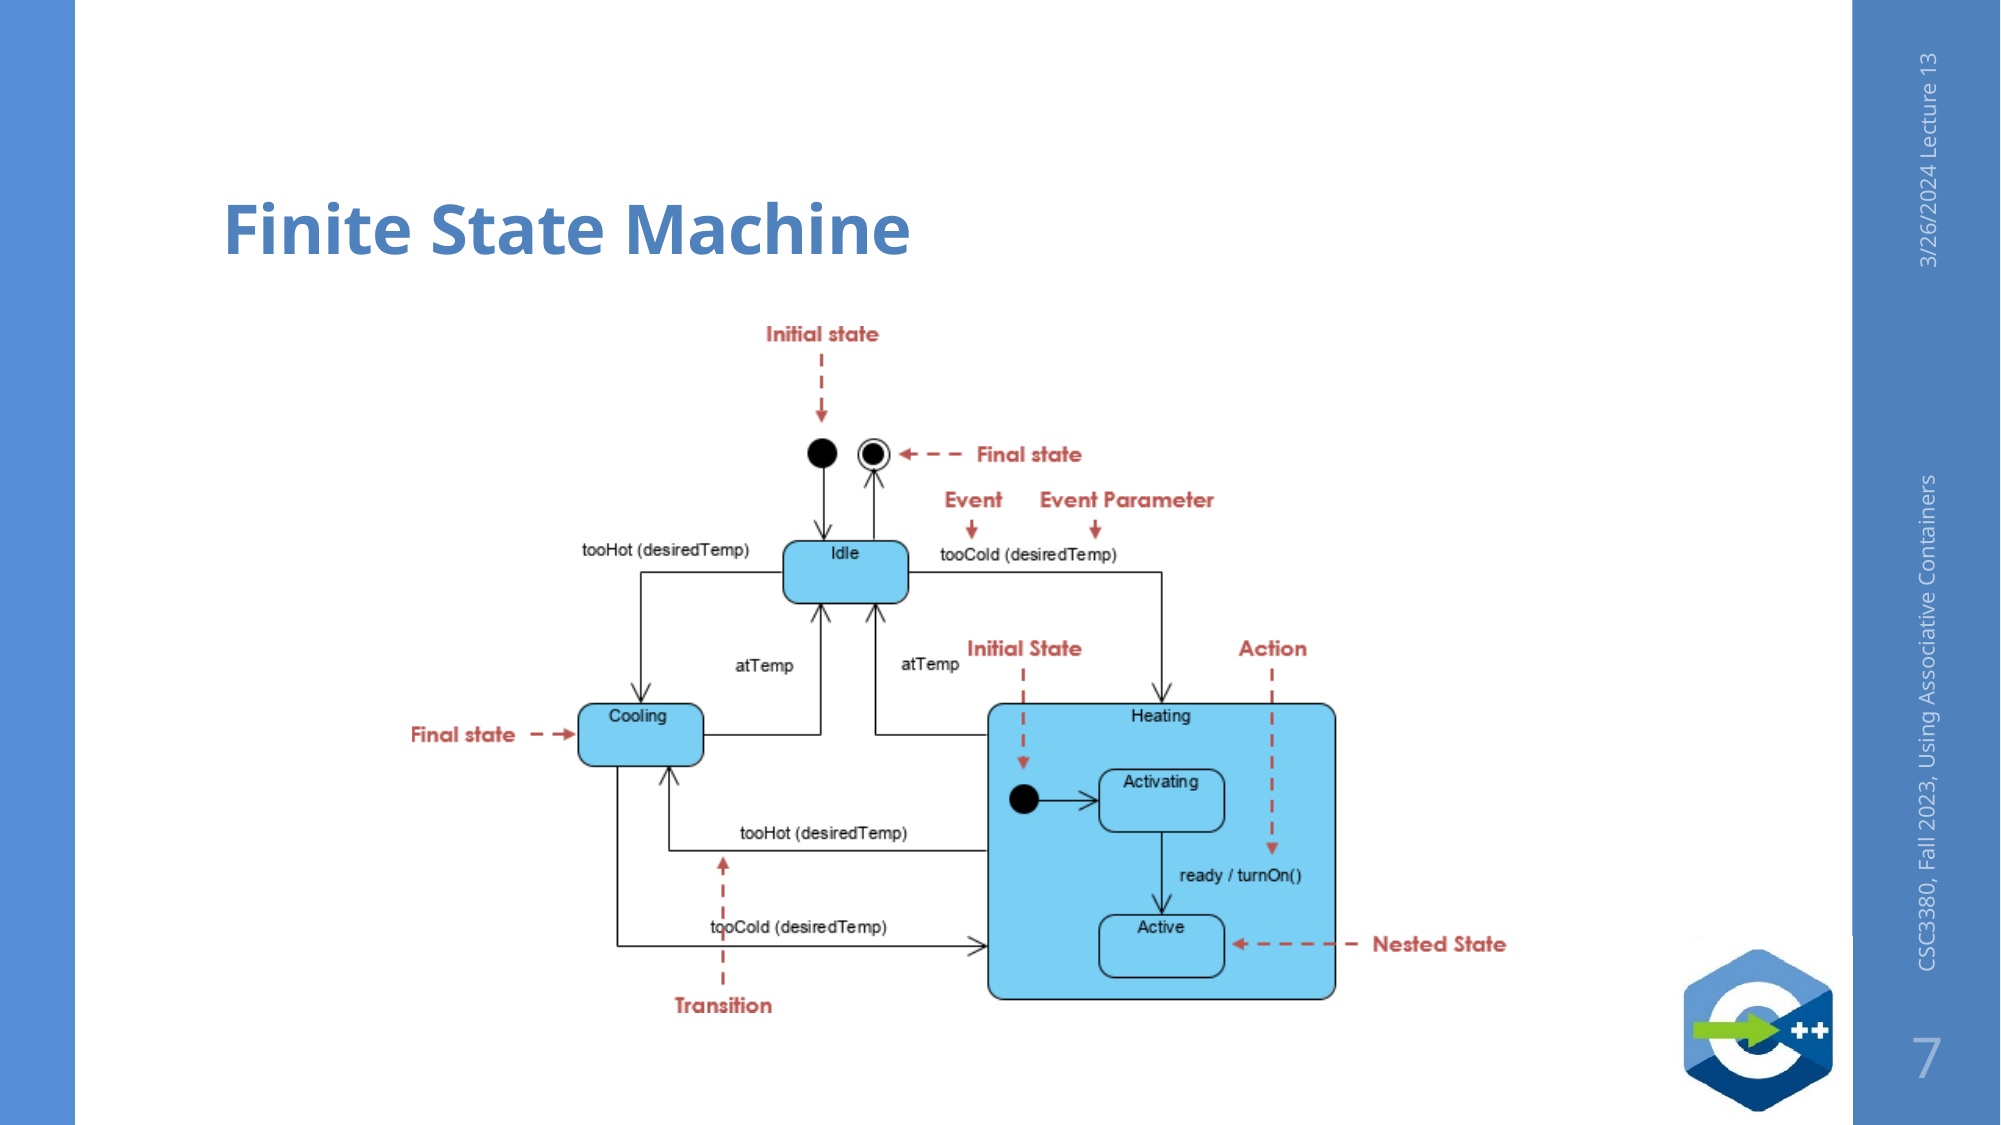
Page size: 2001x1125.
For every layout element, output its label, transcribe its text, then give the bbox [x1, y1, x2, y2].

title Finite State Machine [206, 48, 1797, 278]
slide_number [1897, 37, 1958, 351]
slide_number 7 [1852, 1012, 2000, 1110]
footer CSC3380, Fall 2023, Using Associative Containers [1897, 400, 1958, 988]
picture [1663, 936, 1853, 1125]
picture [412, 326, 1507, 1013]
